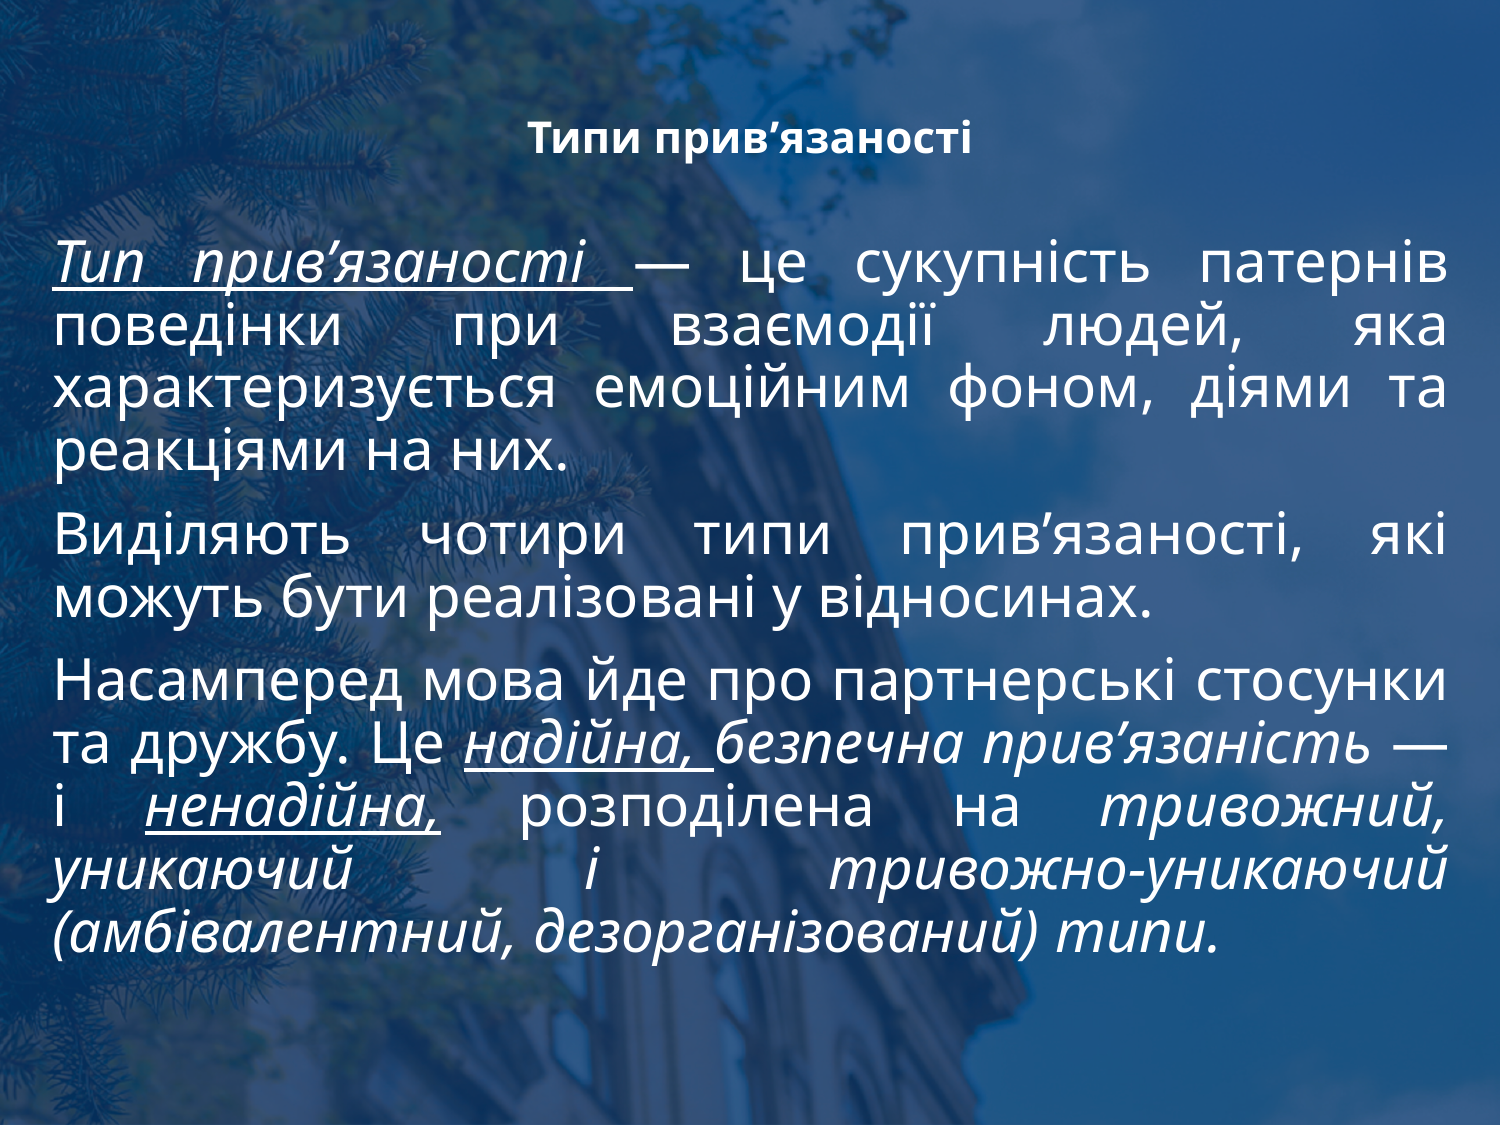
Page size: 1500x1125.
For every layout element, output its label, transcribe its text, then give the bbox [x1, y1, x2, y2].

list Тип прив’язаності — це сукупність патернів поведінки при взаємодії людей, яка характеризується емоційним фоном, діями та реакціями на них. Виділяють чотири типи прив’язаності, які можуть бути реалізовані у відносинах. Насамперед мова йде про партнерські стосунки та дружбу. Це надійна, безпечна прив’язаність — і ненадійна, розподілена на тривожний, уникаючий і тривожно-уникаючий (амбівалентний, дезорганізований) типи. [37, 224, 1465, 993]
picture [0, 0, 1500, 1125]
title Типи прив’язаності [103, 59, 1397, 224]
text_box [103, 345, 1397, 892]
